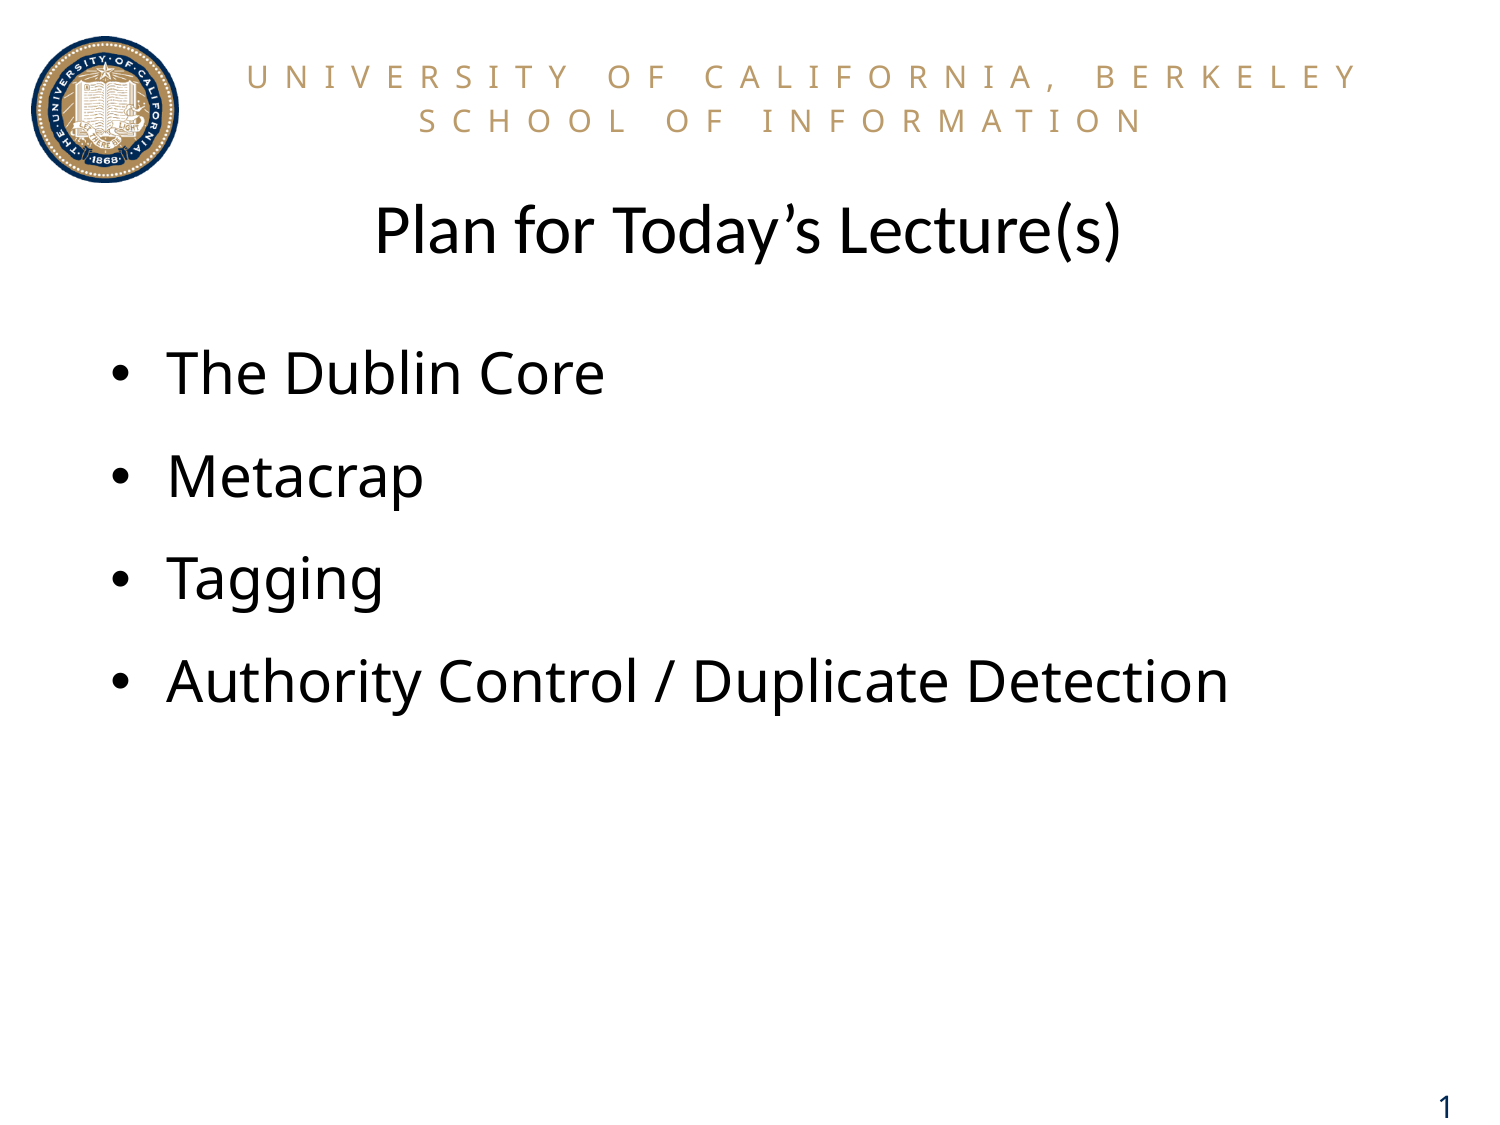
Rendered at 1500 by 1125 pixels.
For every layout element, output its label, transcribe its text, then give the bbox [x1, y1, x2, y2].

title Plan for Today’s Lecture(s) [74, 132, 1425, 328]
text_box The Dublin Core Metacrap Tagging Authority Control / Duplicate Detection [99, 337, 1419, 812]
text_box SCHOOL OF INFORMATION [412, 105, 1147, 140]
text_box UNIVERSITY OF CALIFORNIA, BERKELEY [240, 61, 1361, 97]
picture [31, 36, 179, 184]
text_box 1 [1438, 1081, 1454, 1119]
